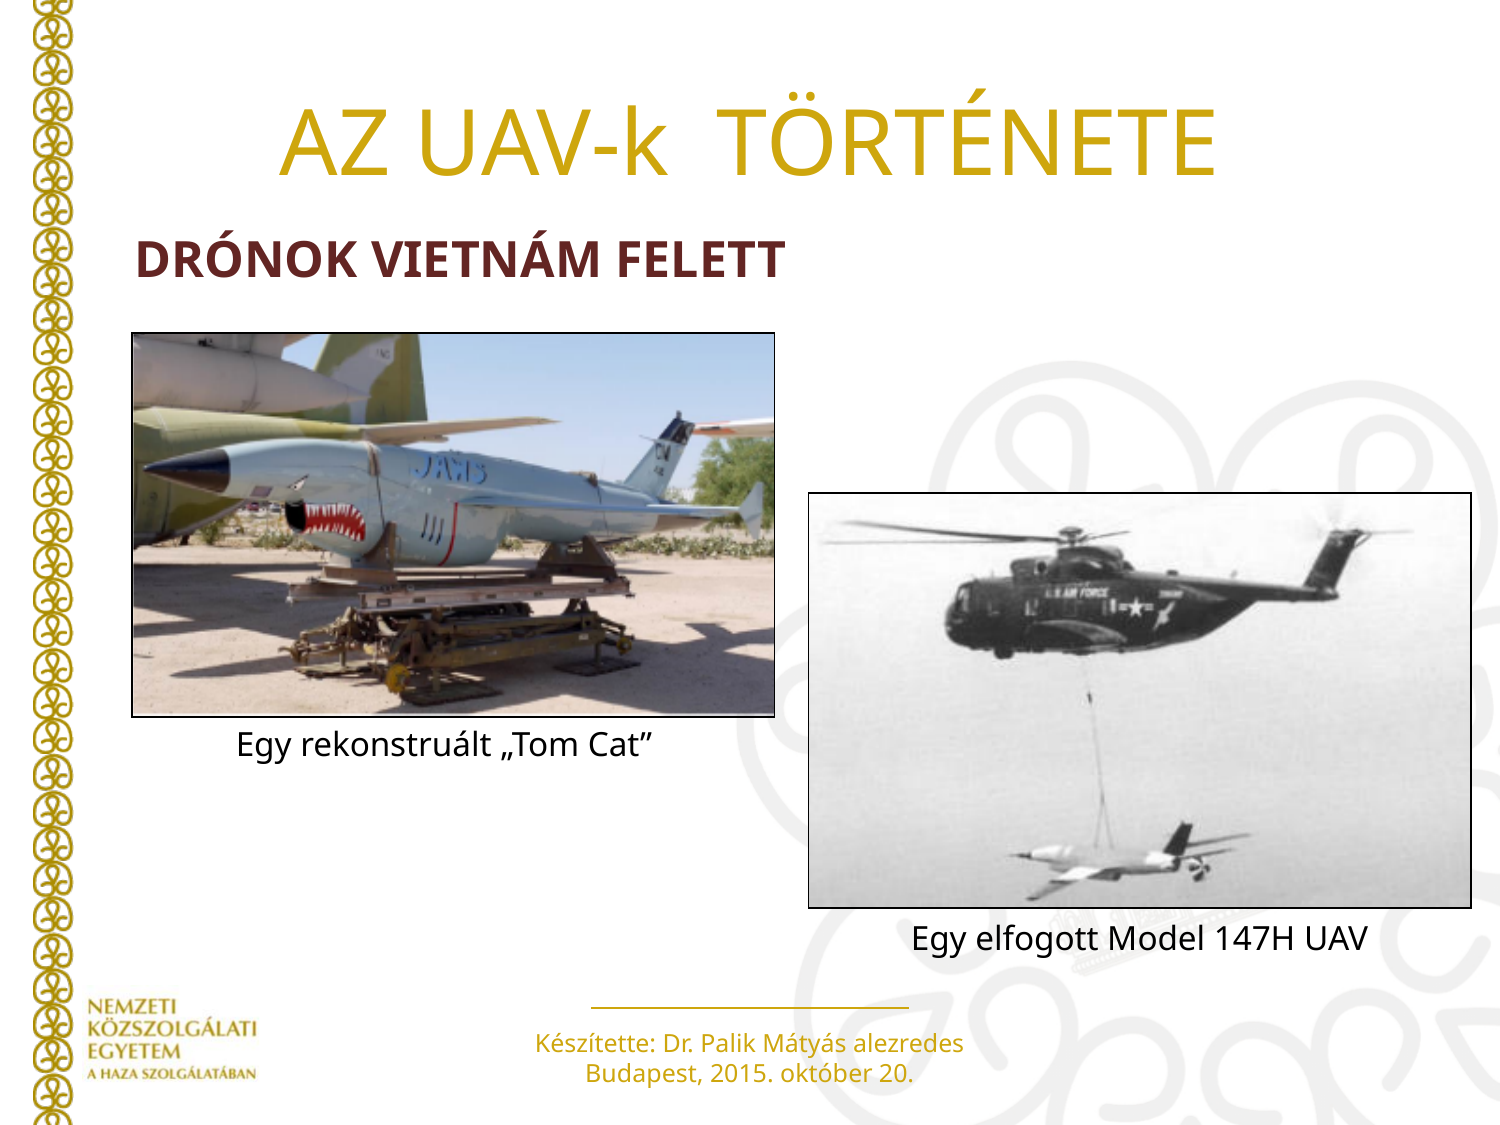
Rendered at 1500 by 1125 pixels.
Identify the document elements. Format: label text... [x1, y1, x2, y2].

picture [82, 985, 271, 1093]
picture [731, 1066, 735, 1080]
text_box Egy elfogott Model 147H UAV [896, 916, 1384, 965]
title AZ UAV-k TÖRTÉNETE [75, 45, 1425, 233]
list DRÓNOK VIETNÁM FELETT [89, 219, 1354, 327]
picture [132, 333, 774, 717]
text_box Egy rekonstruált „Tom Cat” [123, 715, 774, 771]
picture [33, 0, 74, 1125]
picture [731, 349, 1500, 1125]
